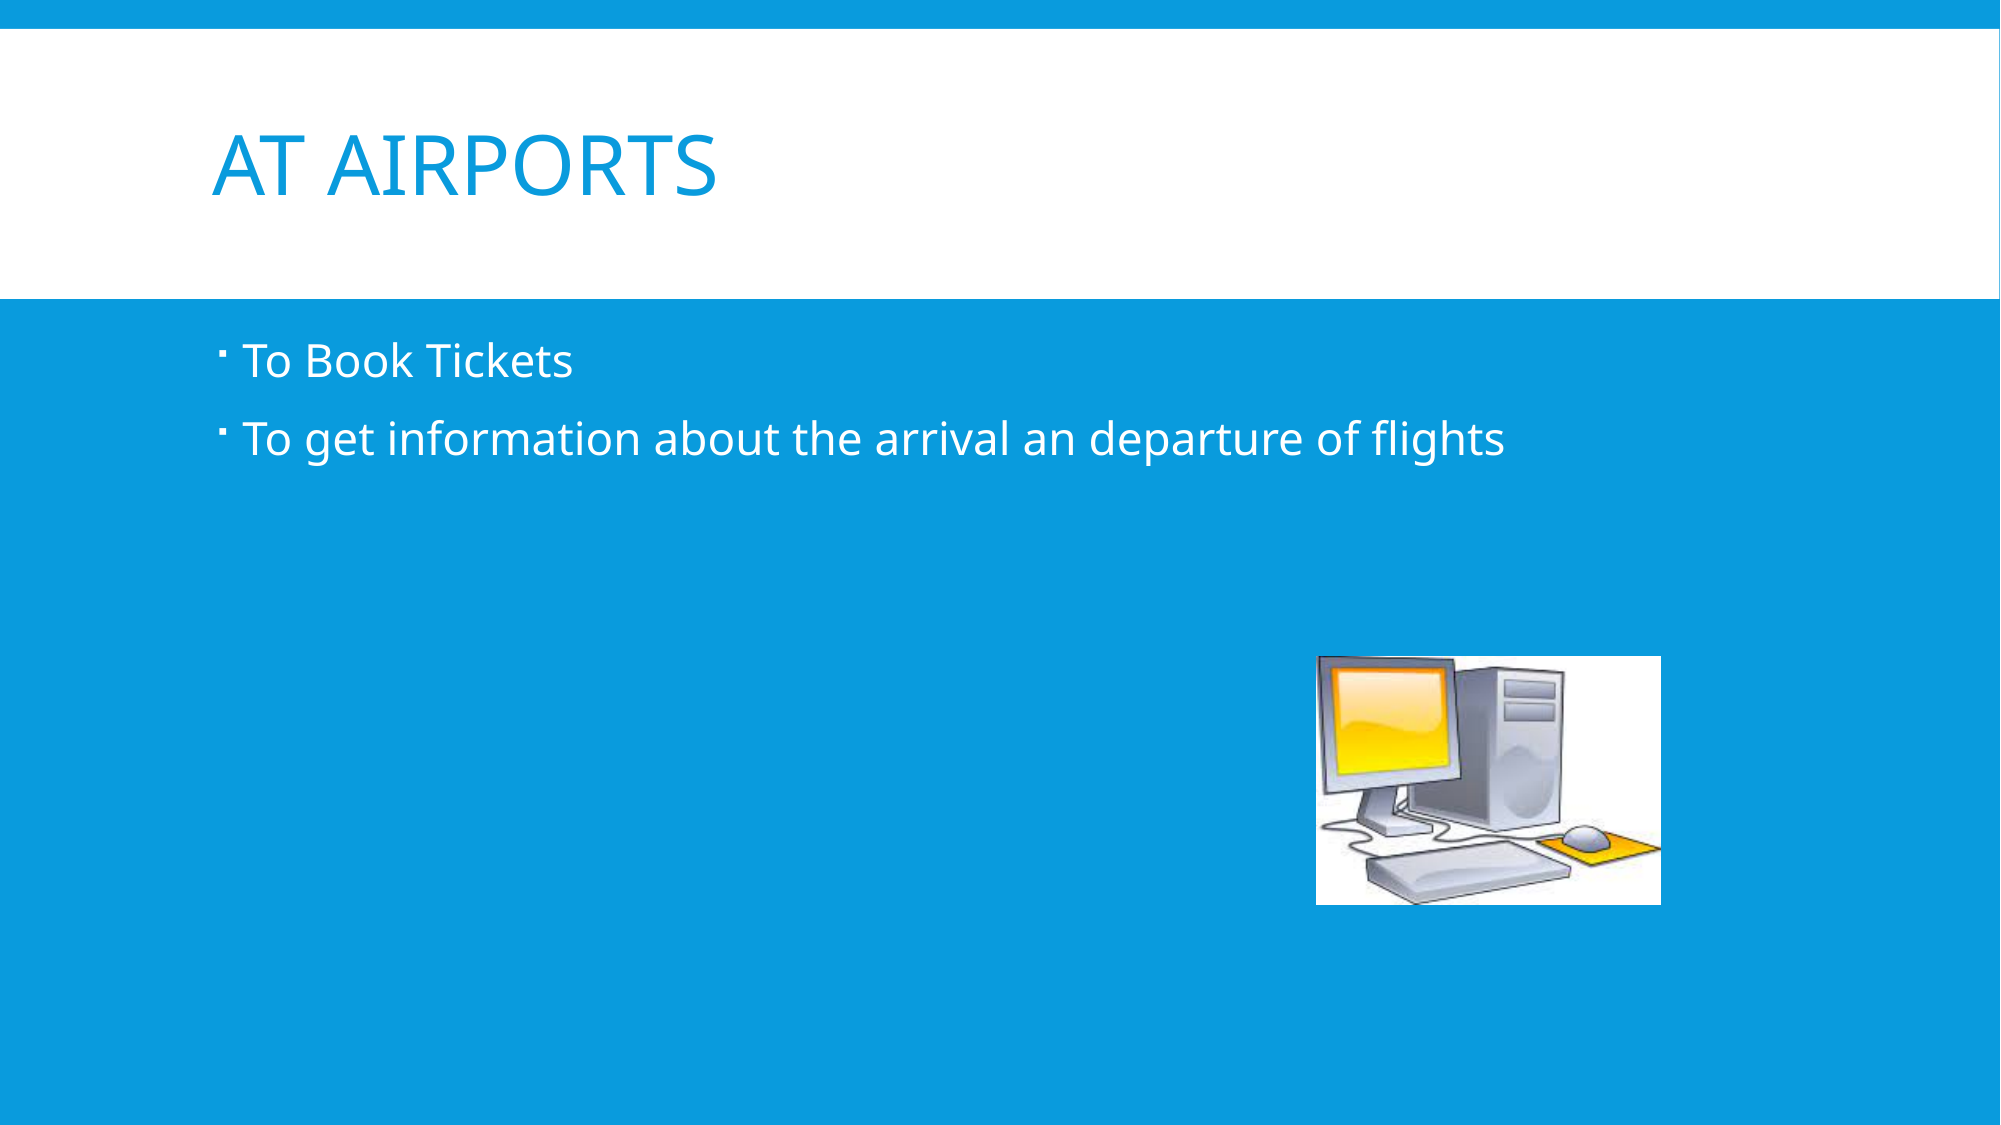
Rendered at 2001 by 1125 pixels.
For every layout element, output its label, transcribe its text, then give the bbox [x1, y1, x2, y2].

title At Airports [197, 46, 1803, 295]
list To Book Tickets To get information about the arrival an departure of flights [197, 329, 1803, 1020]
picture [1317, 657, 1660, 904]
